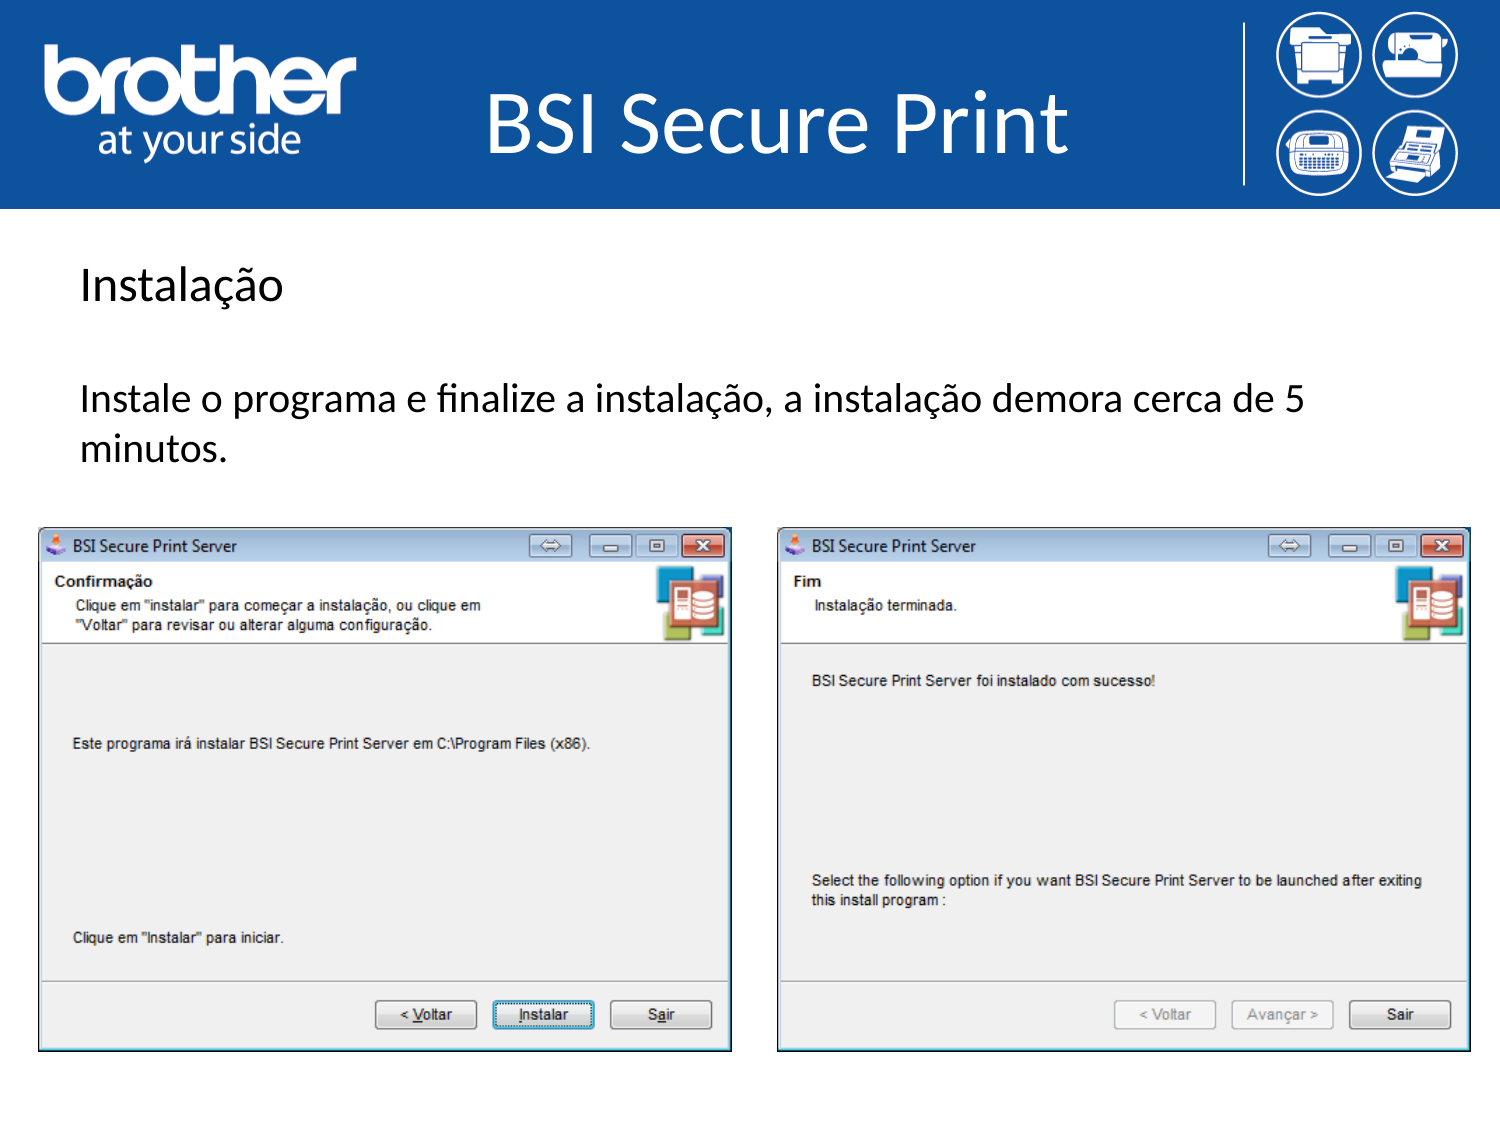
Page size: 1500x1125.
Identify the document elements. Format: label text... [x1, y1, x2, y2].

picture [38, 526, 732, 1053]
text_box BSI Secure Print [469, 54, 1086, 180]
text_box Instalação Instale o programa e finalize a instalação, a instalação demora cerca de 5 minutos. [64, 243, 1424, 934]
picture [777, 526, 1471, 1053]
picture [0, 0, 1500, 209]
